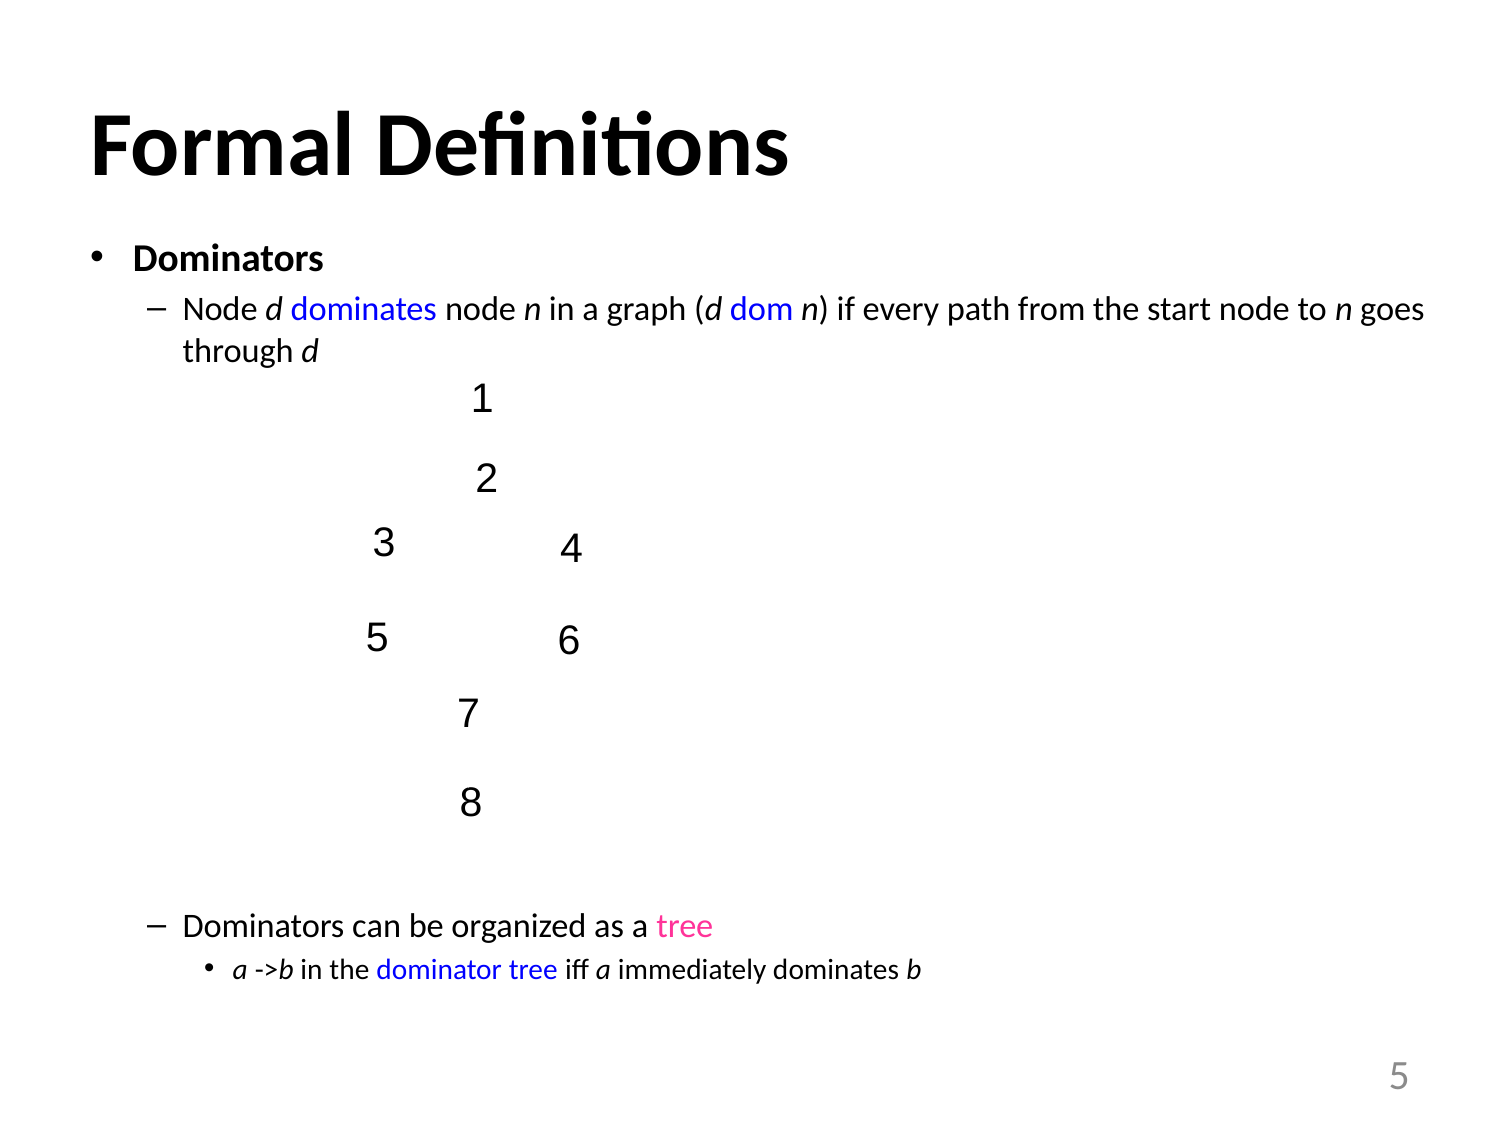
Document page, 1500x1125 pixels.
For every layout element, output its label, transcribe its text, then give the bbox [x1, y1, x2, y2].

picture [292, 374, 613, 826]
slide_number 5 [1074, 1042, 1425, 1103]
title Formal Definitions [75, 45, 1425, 224]
list Dominators Node d dominates node n in a graph (d dom n) if every path from the start node to n goes through d Dominators can be organized as a tree a ->b in the dominator tree iff a immediately dominates b [75, 224, 1450, 1005]
